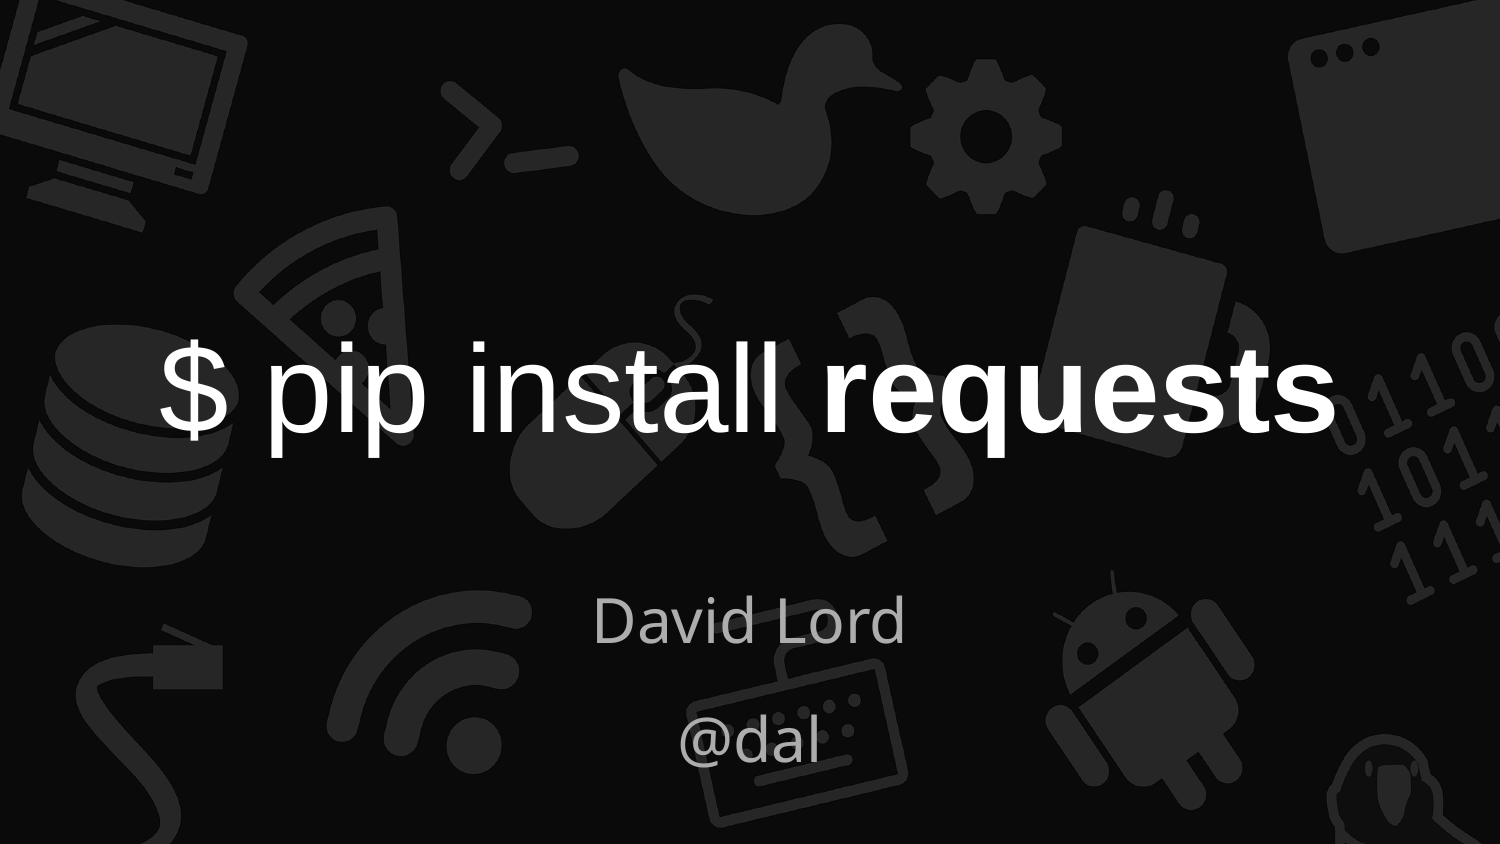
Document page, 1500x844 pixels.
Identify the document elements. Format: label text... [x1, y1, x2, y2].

list David Lord @dal [51, 554, 1449, 768]
picture [0, 0, 1500, 844]
title $ pip install requests [51, 93, 1449, 473]
